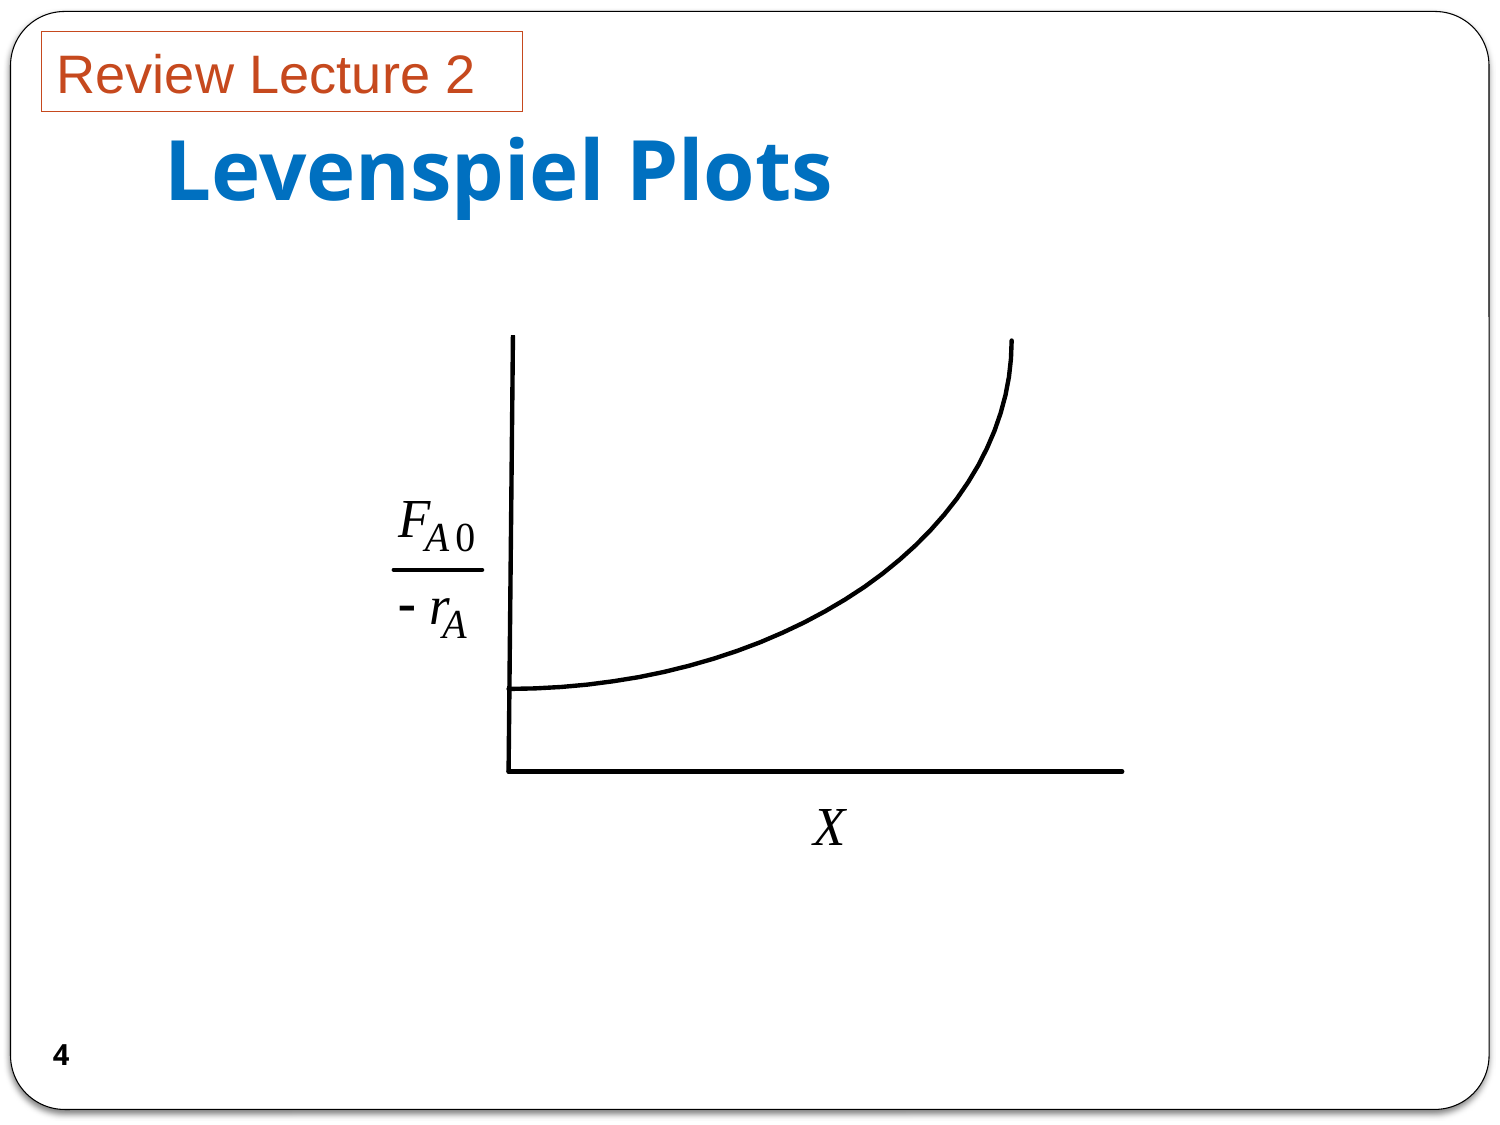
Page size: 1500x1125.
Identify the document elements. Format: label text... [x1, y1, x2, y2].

text_box Review Lecture 2 [41, 31, 523, 112]
title Levenspiel Plots [150, 45, 1425, 233]
slide_number 4 [23, 1018, 99, 1094]
picture [384, 335, 1132, 859]
